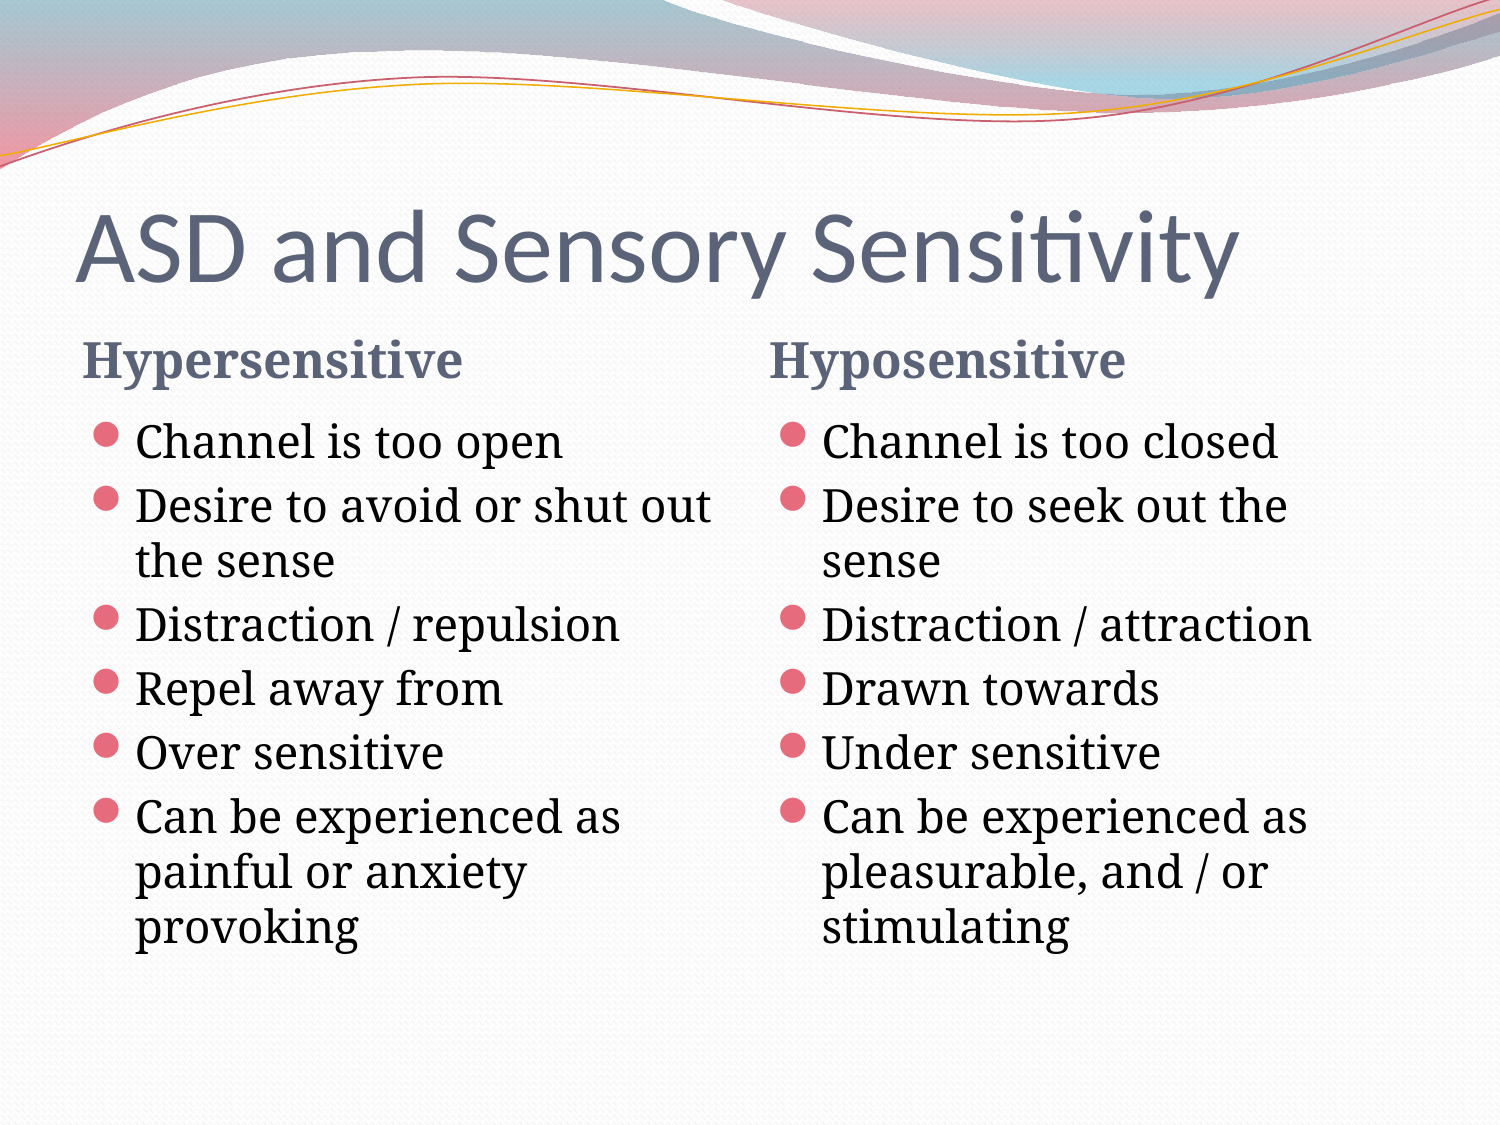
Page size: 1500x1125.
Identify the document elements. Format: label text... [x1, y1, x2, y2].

list Channel is too closed Desire to seek out the sense Distraction / attraction Drawn towards Under sensitive Can be experienced as pleasurable, and / or stimulating [761, 412, 1425, 1044]
list Channel is too open Desire to avoid or shut out the sense Distraction / repulsion Repel away from Over sensitive Can be experienced as painful or anxiety provoking [75, 412, 738, 1044]
title ASD and Sensory Sensitivity [75, 115, 1425, 303]
list Hypersensitive [75, 304, 738, 412]
list Hyposensitive [761, 305, 1425, 412]
